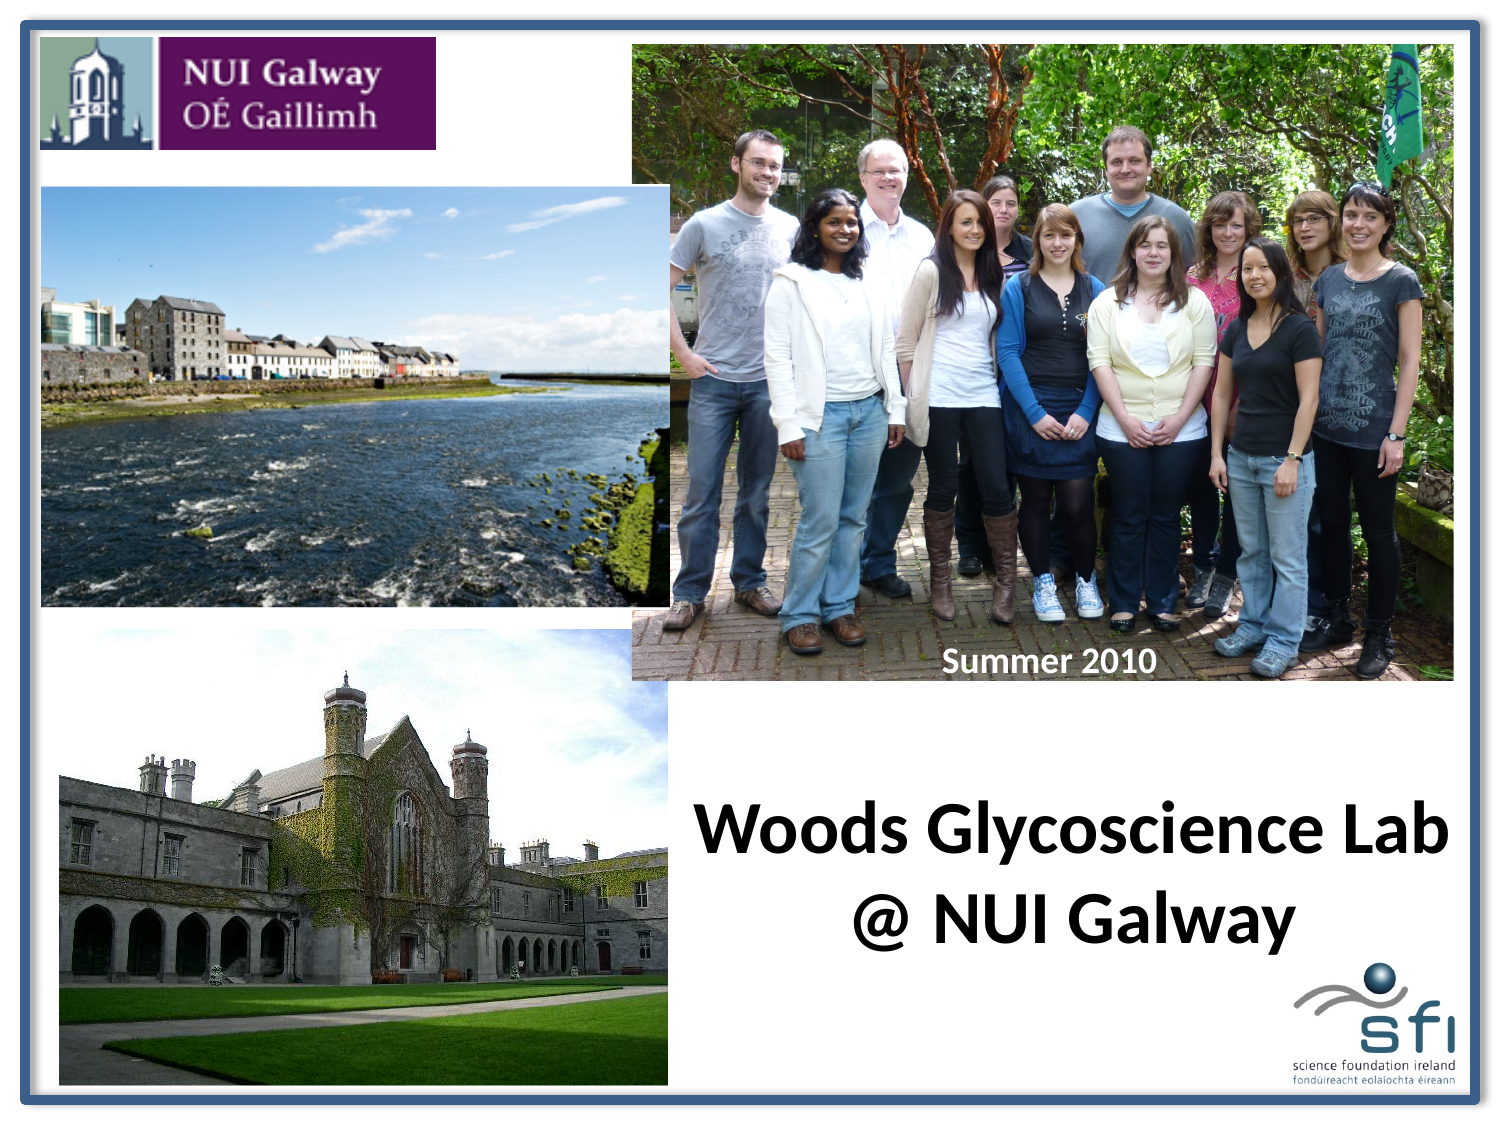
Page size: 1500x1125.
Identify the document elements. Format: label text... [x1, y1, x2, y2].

text_box Woods Glycoscience Lab @ NUI Galway [1491, 775, 1495, 963]
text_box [24, 24, 1488, 1101]
picture [41, 43, 1454, 1086]
